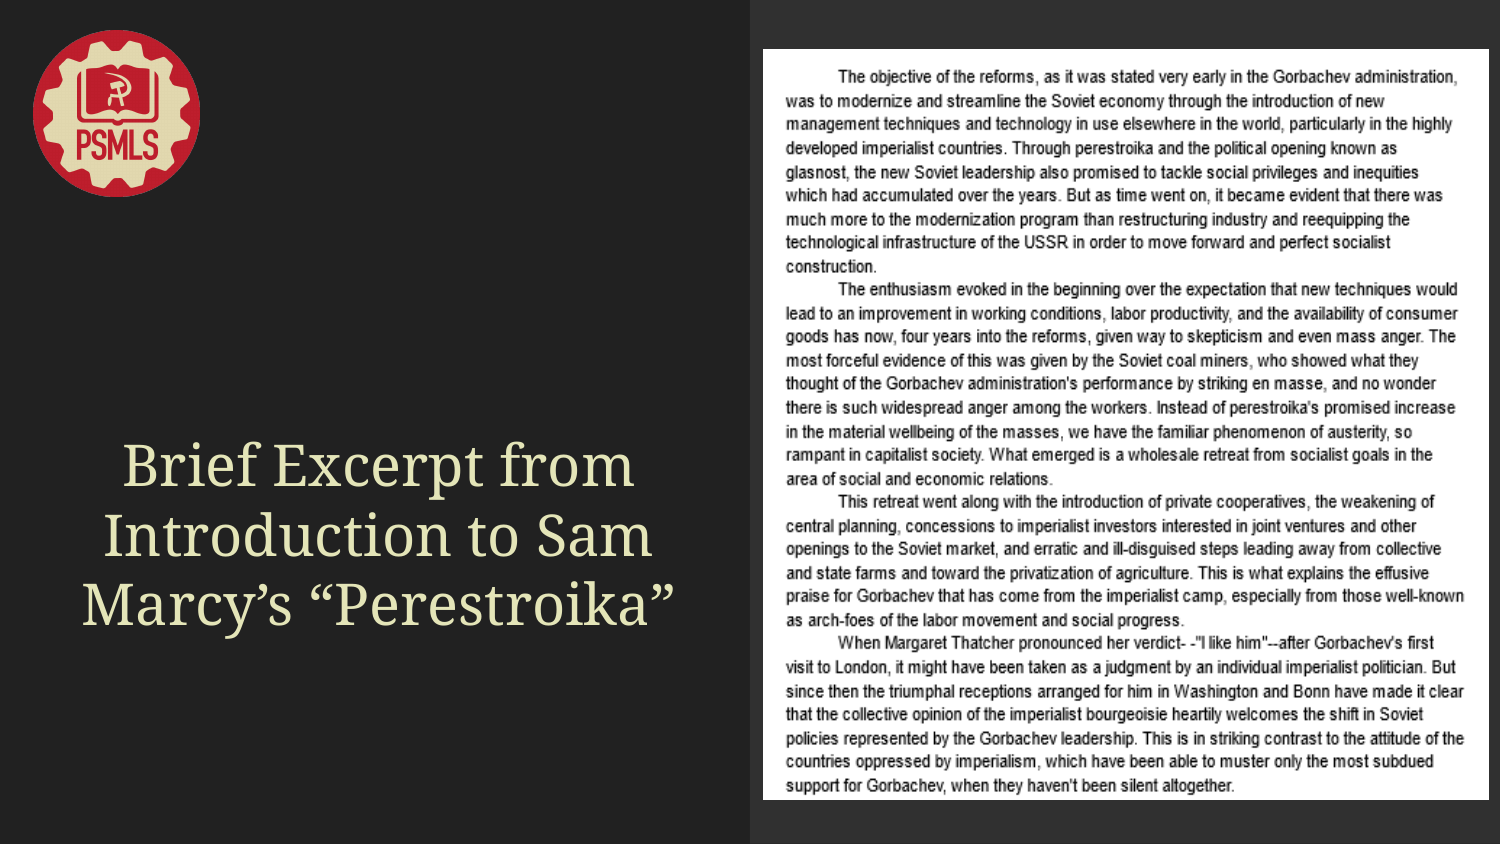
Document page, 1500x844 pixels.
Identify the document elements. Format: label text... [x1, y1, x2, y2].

picture [33, 30, 200, 197]
picture [763, 49, 1490, 801]
title Brief Excerpt from Introduction to Sam Marcy’s “Perestroika” [47, 408, 712, 652]
